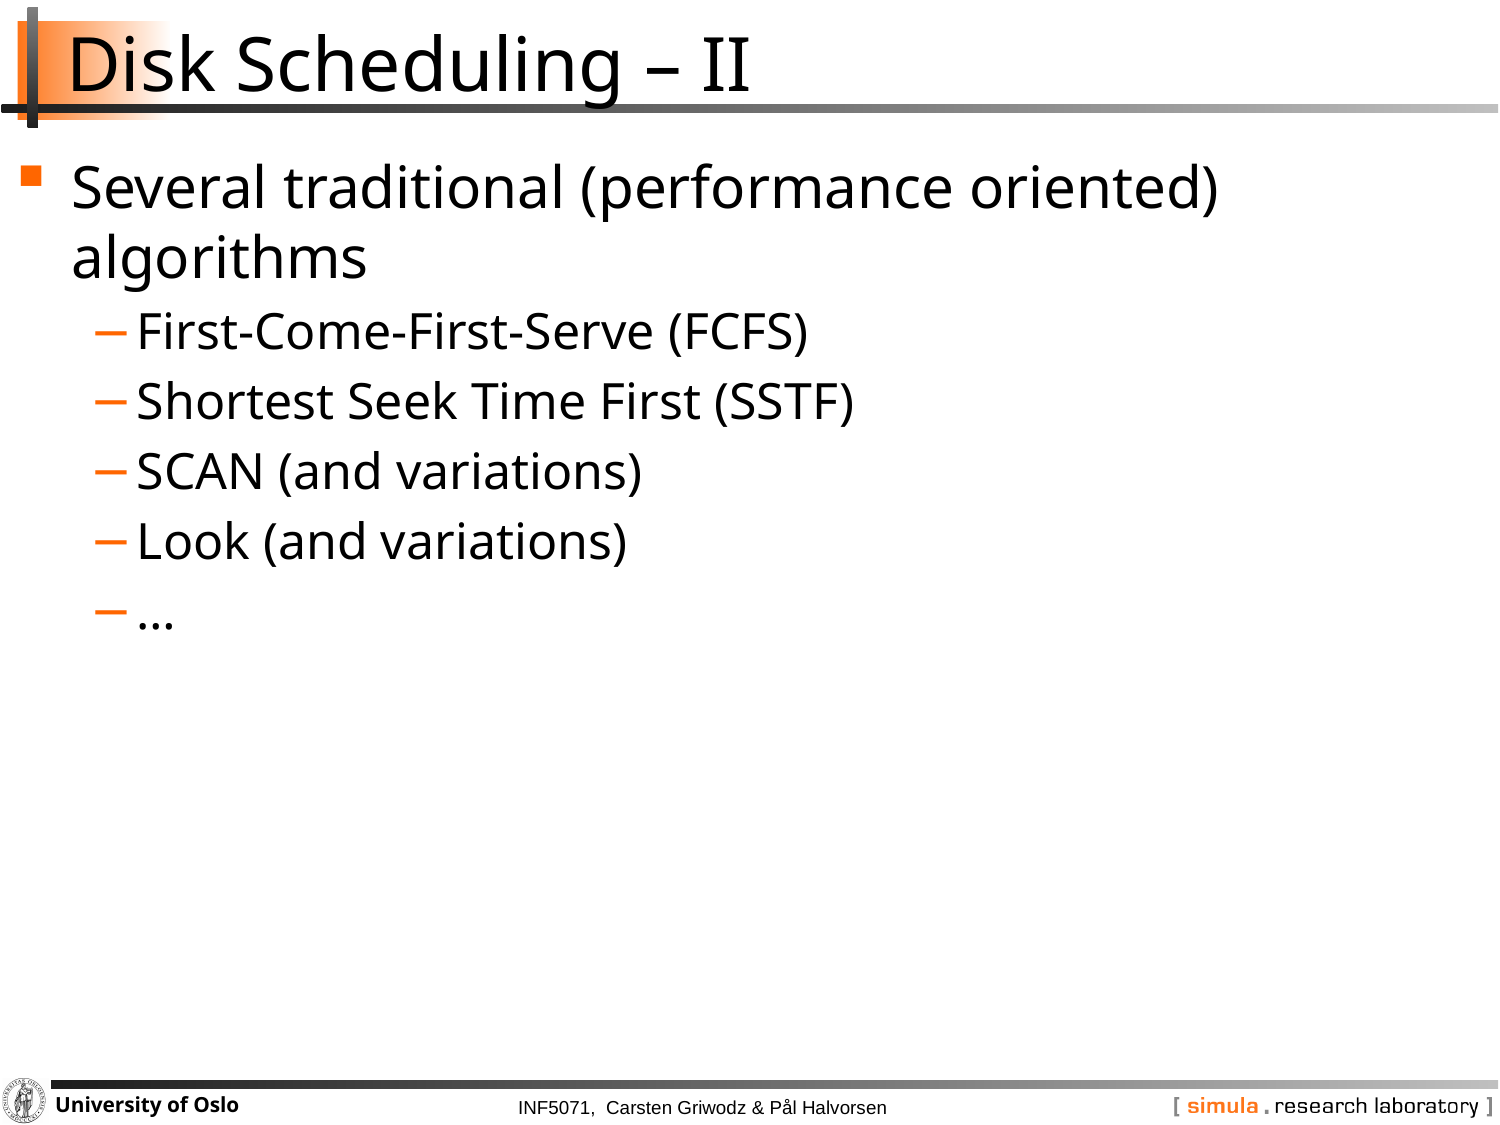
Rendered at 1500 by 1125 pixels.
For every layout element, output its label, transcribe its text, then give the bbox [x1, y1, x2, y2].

picture [1171, 1093, 1495, 1121]
list Several traditional (performance oriented) algorithms First-Come-First-Serve (FCFS) Shortest Seek Time First (SSTF) SCAN (and variations) Look (and variations) … [0, 142, 1500, 1069]
picture [2, 1078, 49, 1124]
title Disk Scheduling – II [51, 20, 1495, 113]
